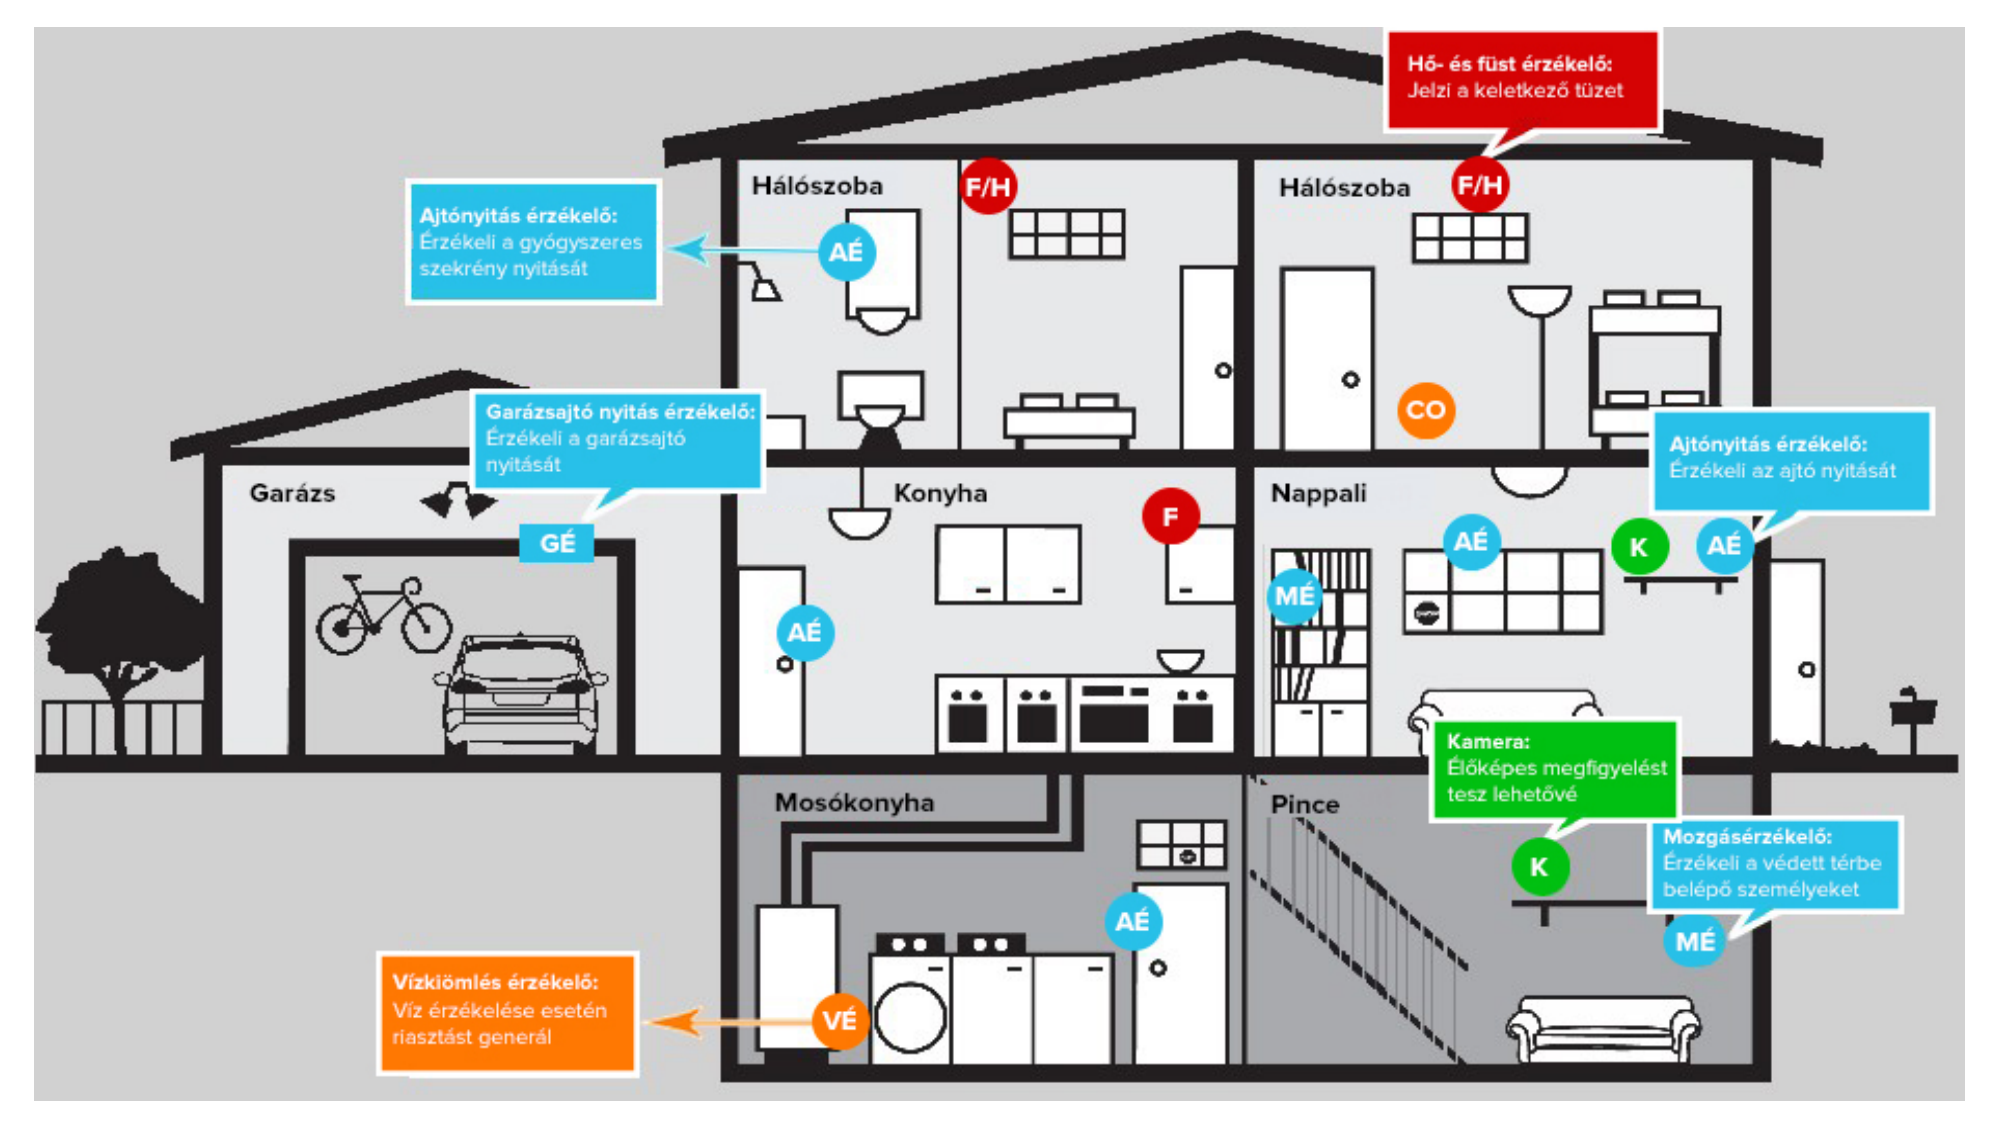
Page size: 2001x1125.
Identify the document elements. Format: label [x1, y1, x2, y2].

list [40, 32, 1961, 1096]
